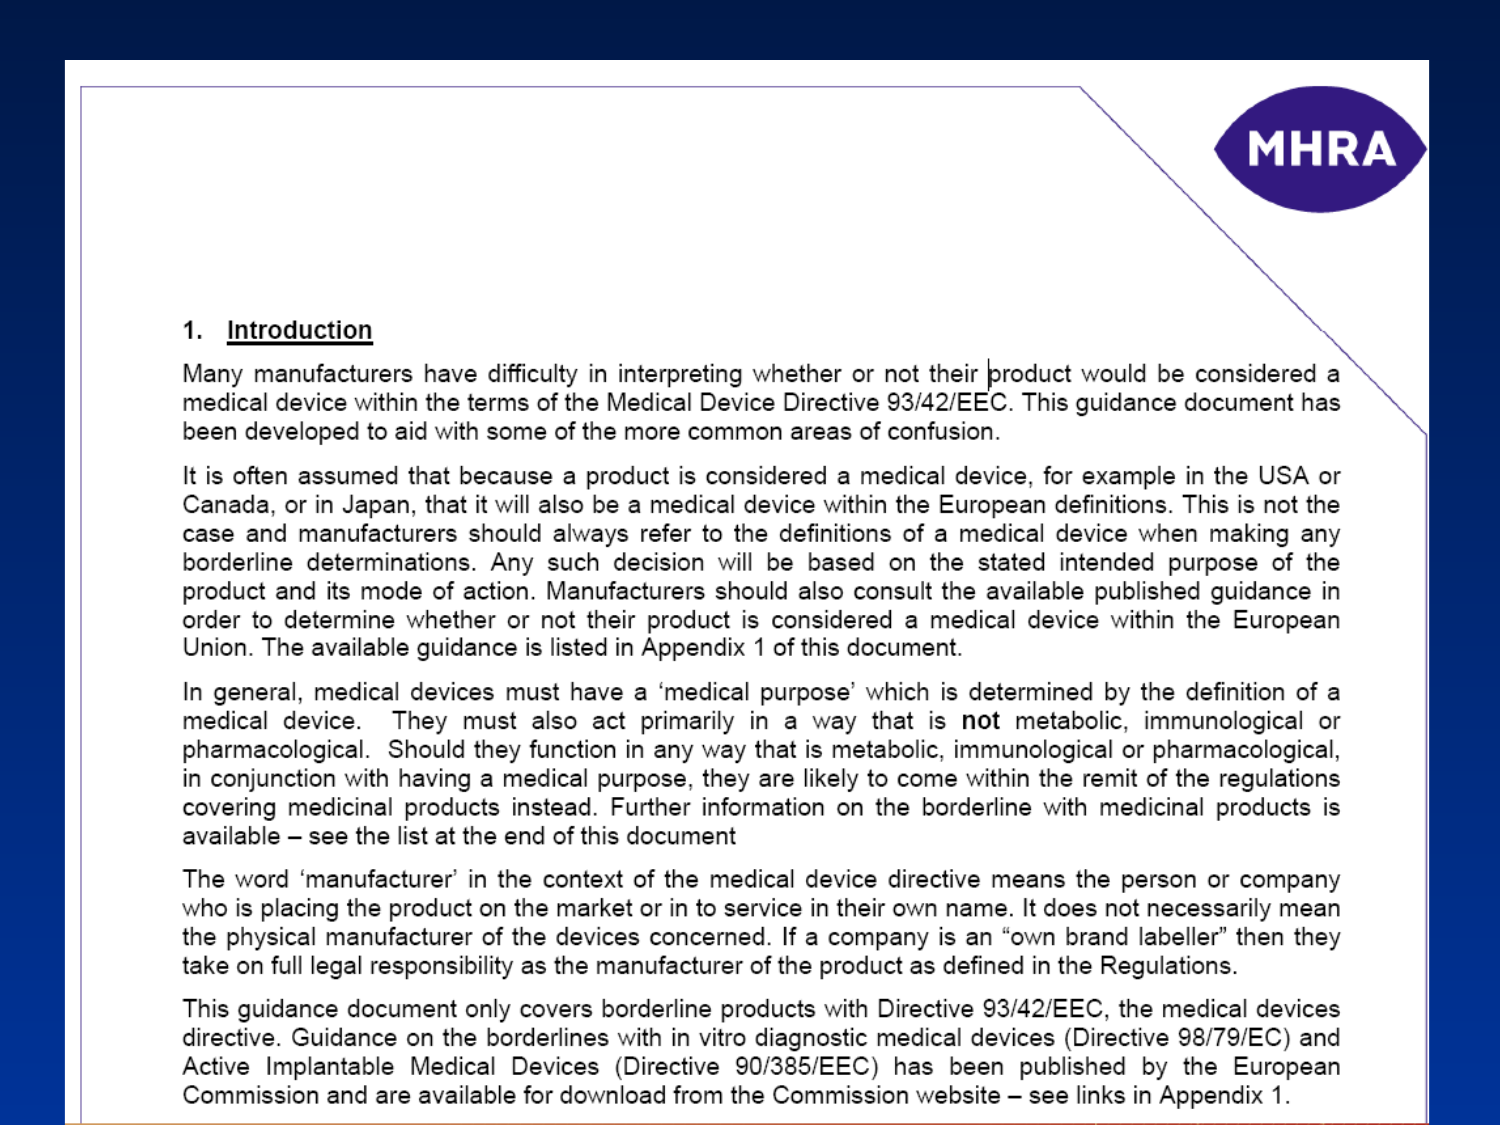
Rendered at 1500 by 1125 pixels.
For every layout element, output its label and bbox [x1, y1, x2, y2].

picture [64, 60, 1430, 1125]
